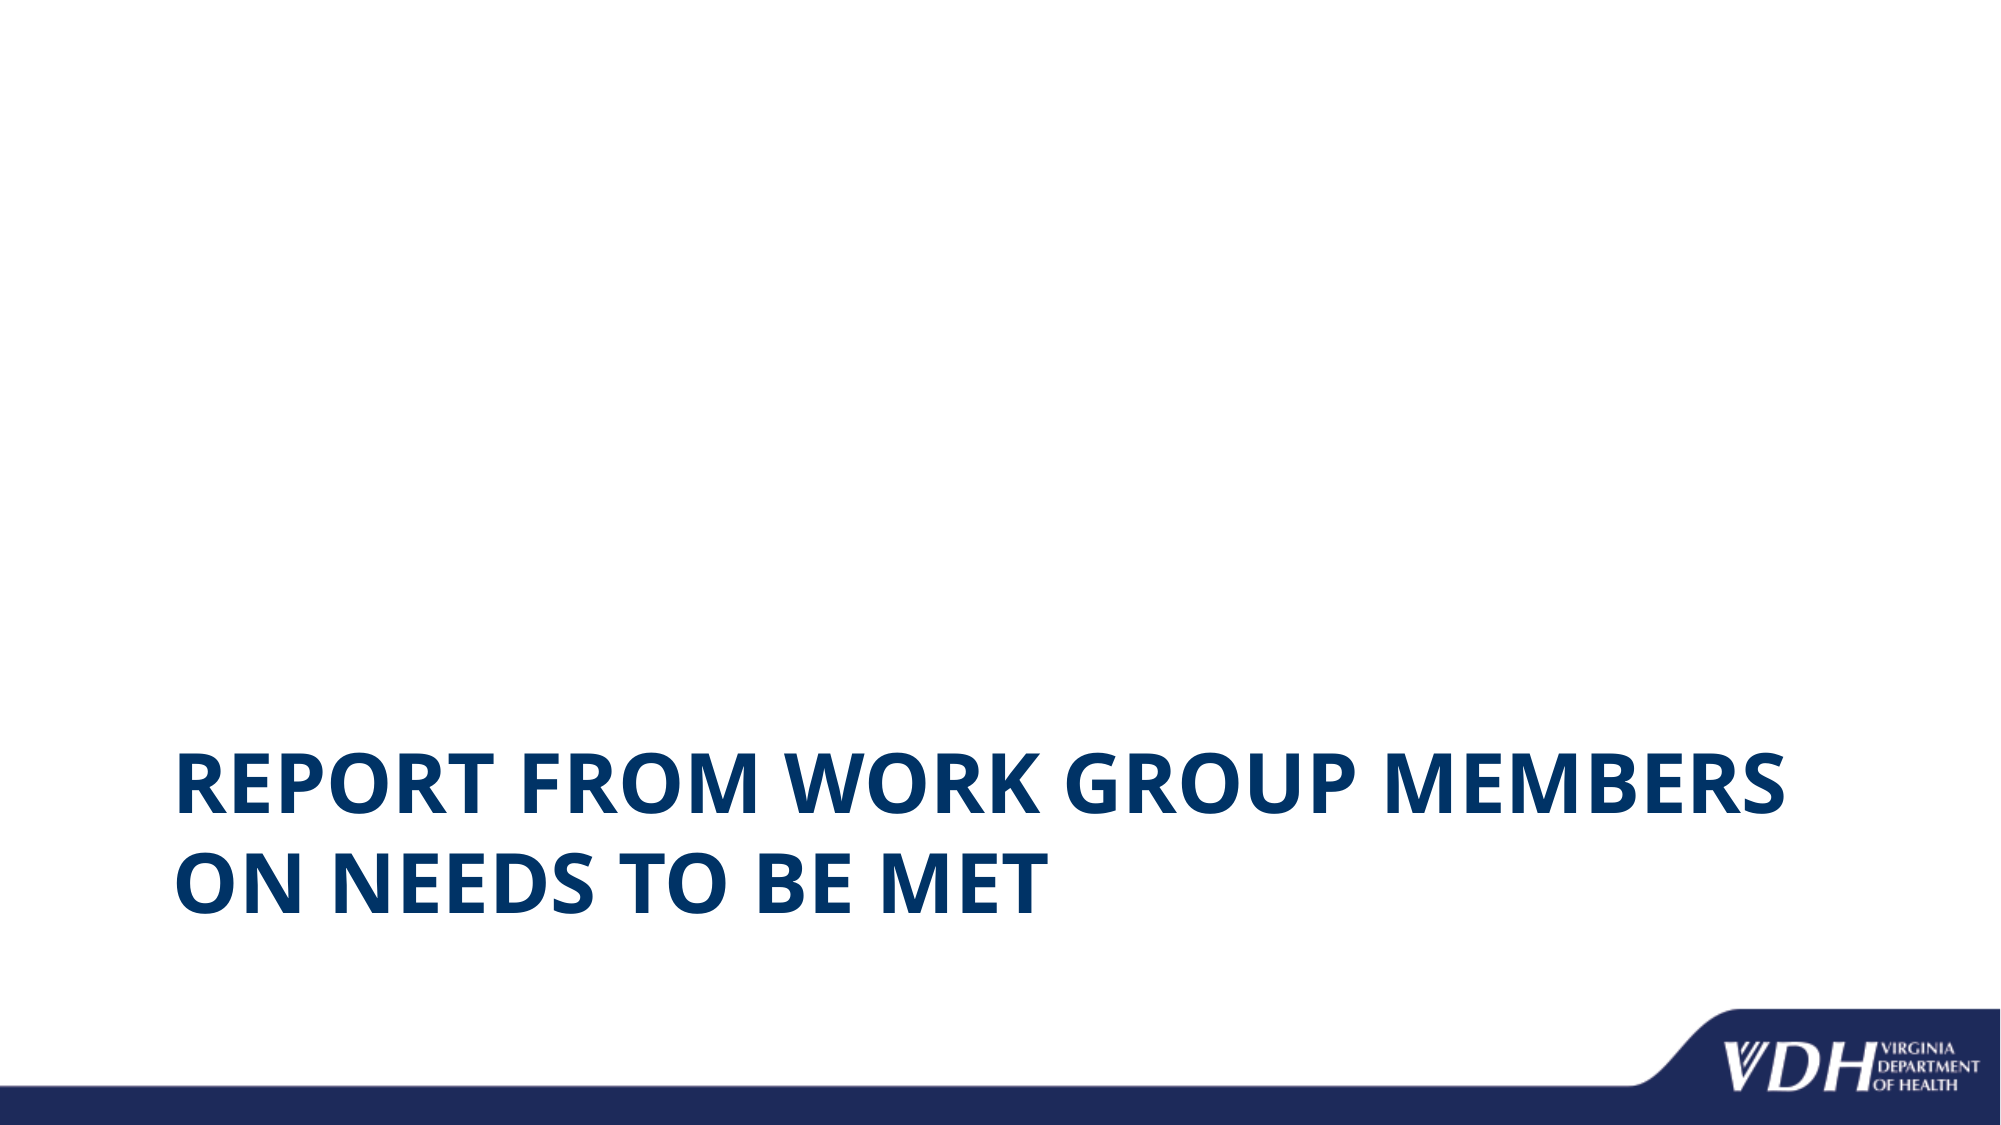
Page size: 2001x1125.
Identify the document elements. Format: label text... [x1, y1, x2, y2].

title Report from Work Group members on Needs to be Met [157, 722, 1858, 947]
picture [0, 0, 2001, 1125]
